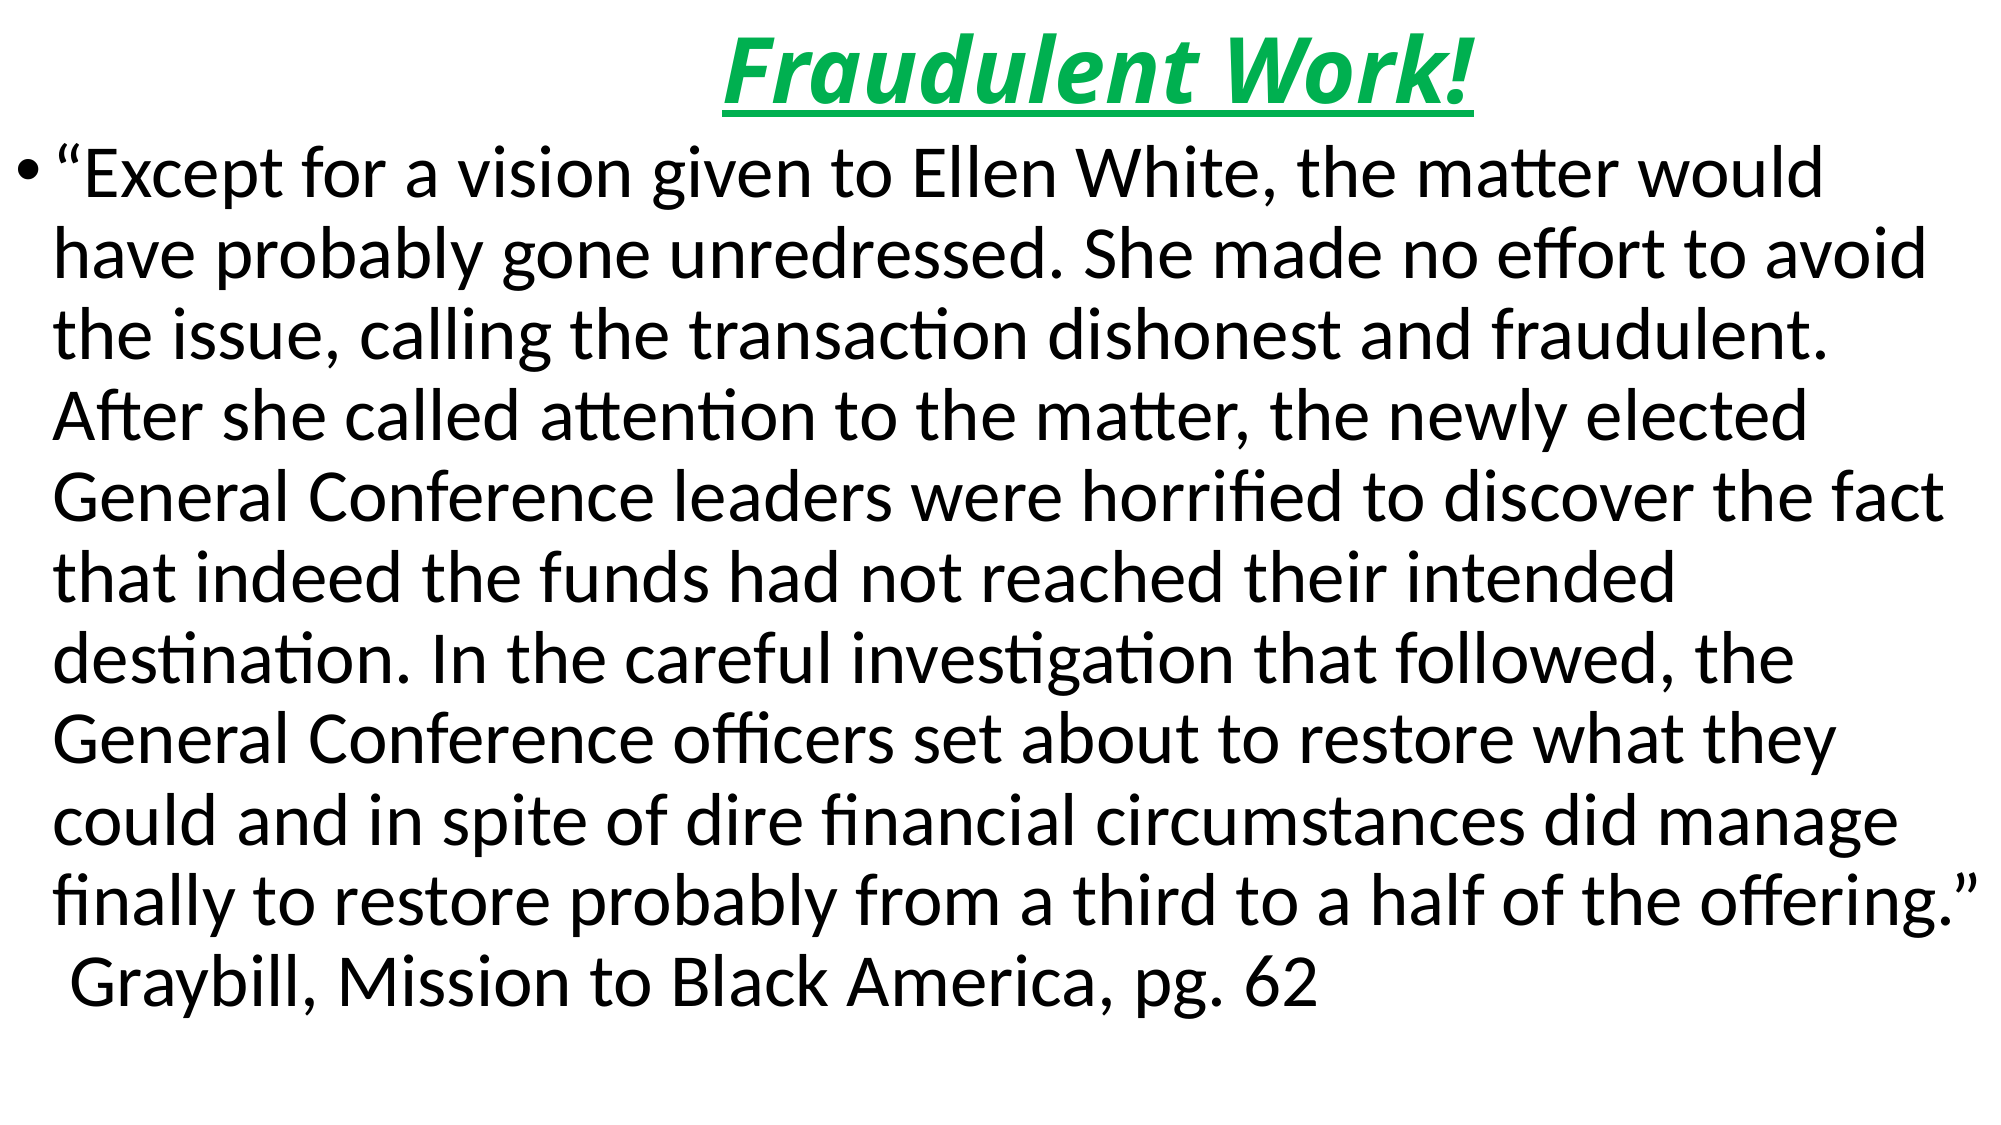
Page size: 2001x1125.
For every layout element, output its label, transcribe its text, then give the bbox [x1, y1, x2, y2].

list “Except for a vision given to Ellen White, the matter would have probably gone unredressed. She made no effort to avoid the issue, calling the transaction dishonest and fraudulent. After she called attention to the matter, the newly elected General Conference leaders were horrified to discover the fact that indeed the funds had not reached their intended destination. In the careful investigation that followed, the General Conference officers set about to restore what they could and in spite of dire financial circumstances did manage finally to restore probably from a third to a half of the offering.” Graybill, Mission to Black America, pg. 62 [0, 125, 2000, 1125]
title Fraudulent Work! [137, 0, 1863, 125]
